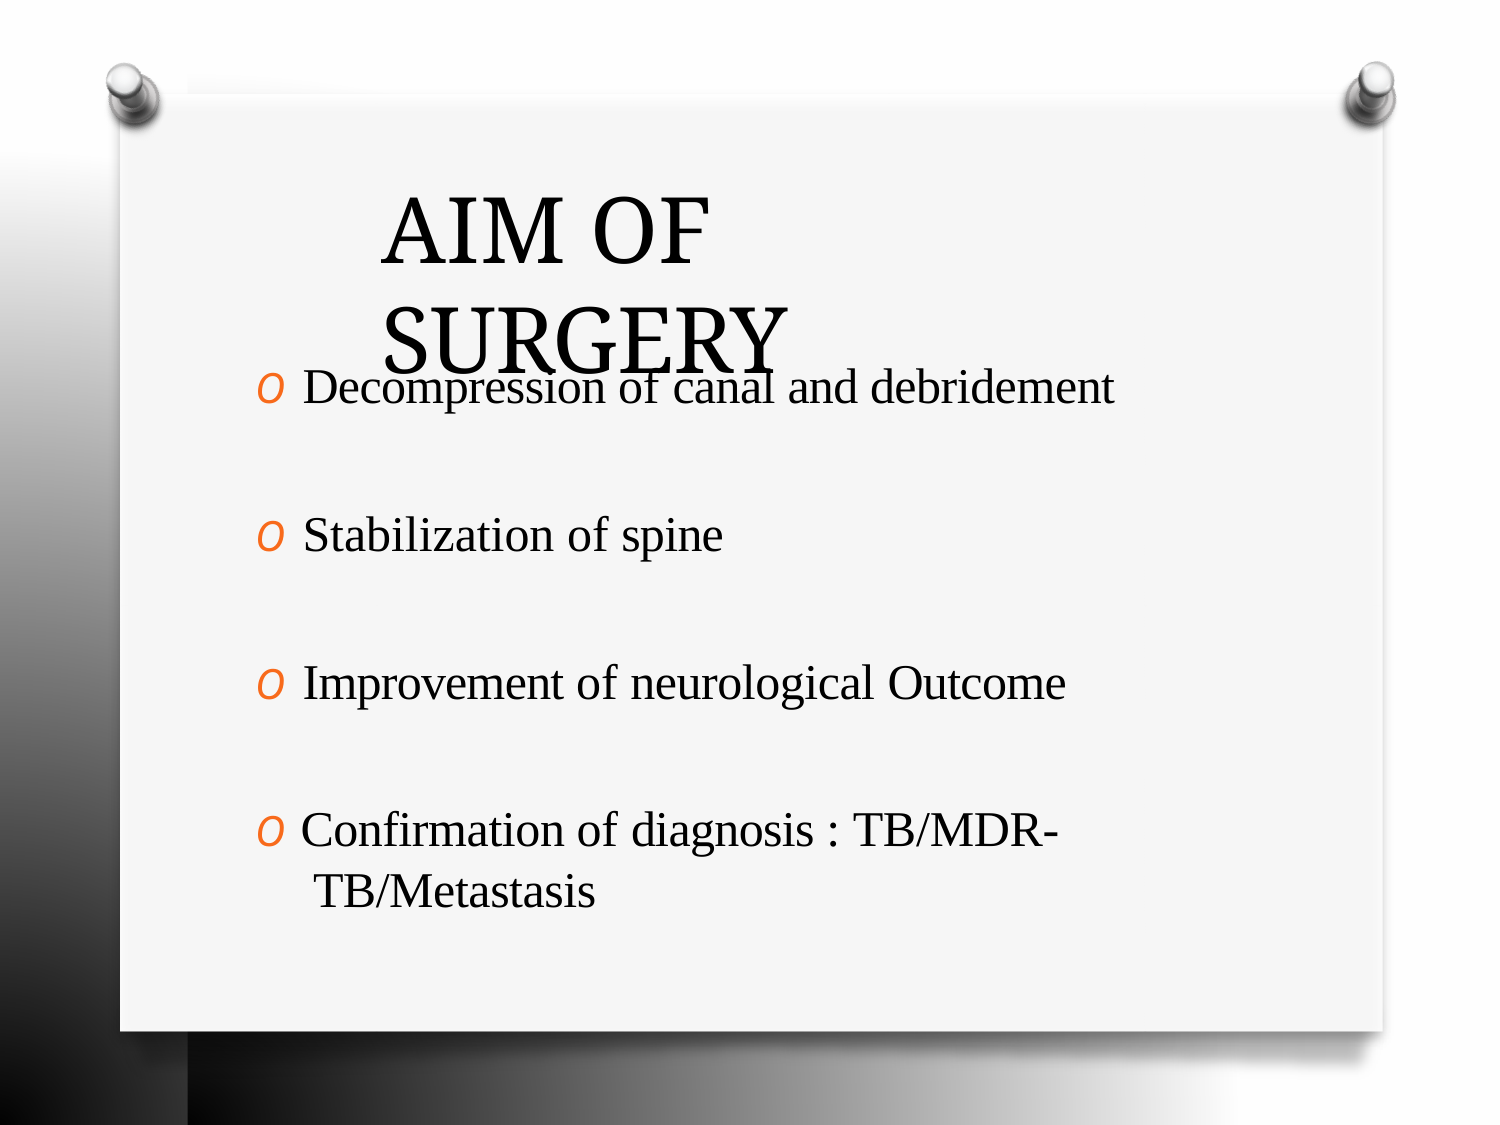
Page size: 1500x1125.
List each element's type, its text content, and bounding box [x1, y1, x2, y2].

picture [0, 0, 1500, 1125]
text_box O Decompression of canal and debridement O Stabilization of spine O Improvement of neurological Outcome O Confirmation of diagnosis : TB/MDR- TB/Metastasis [253, 351, 1128, 917]
title AIM OF SURGERY [378, 169, 1127, 351]
